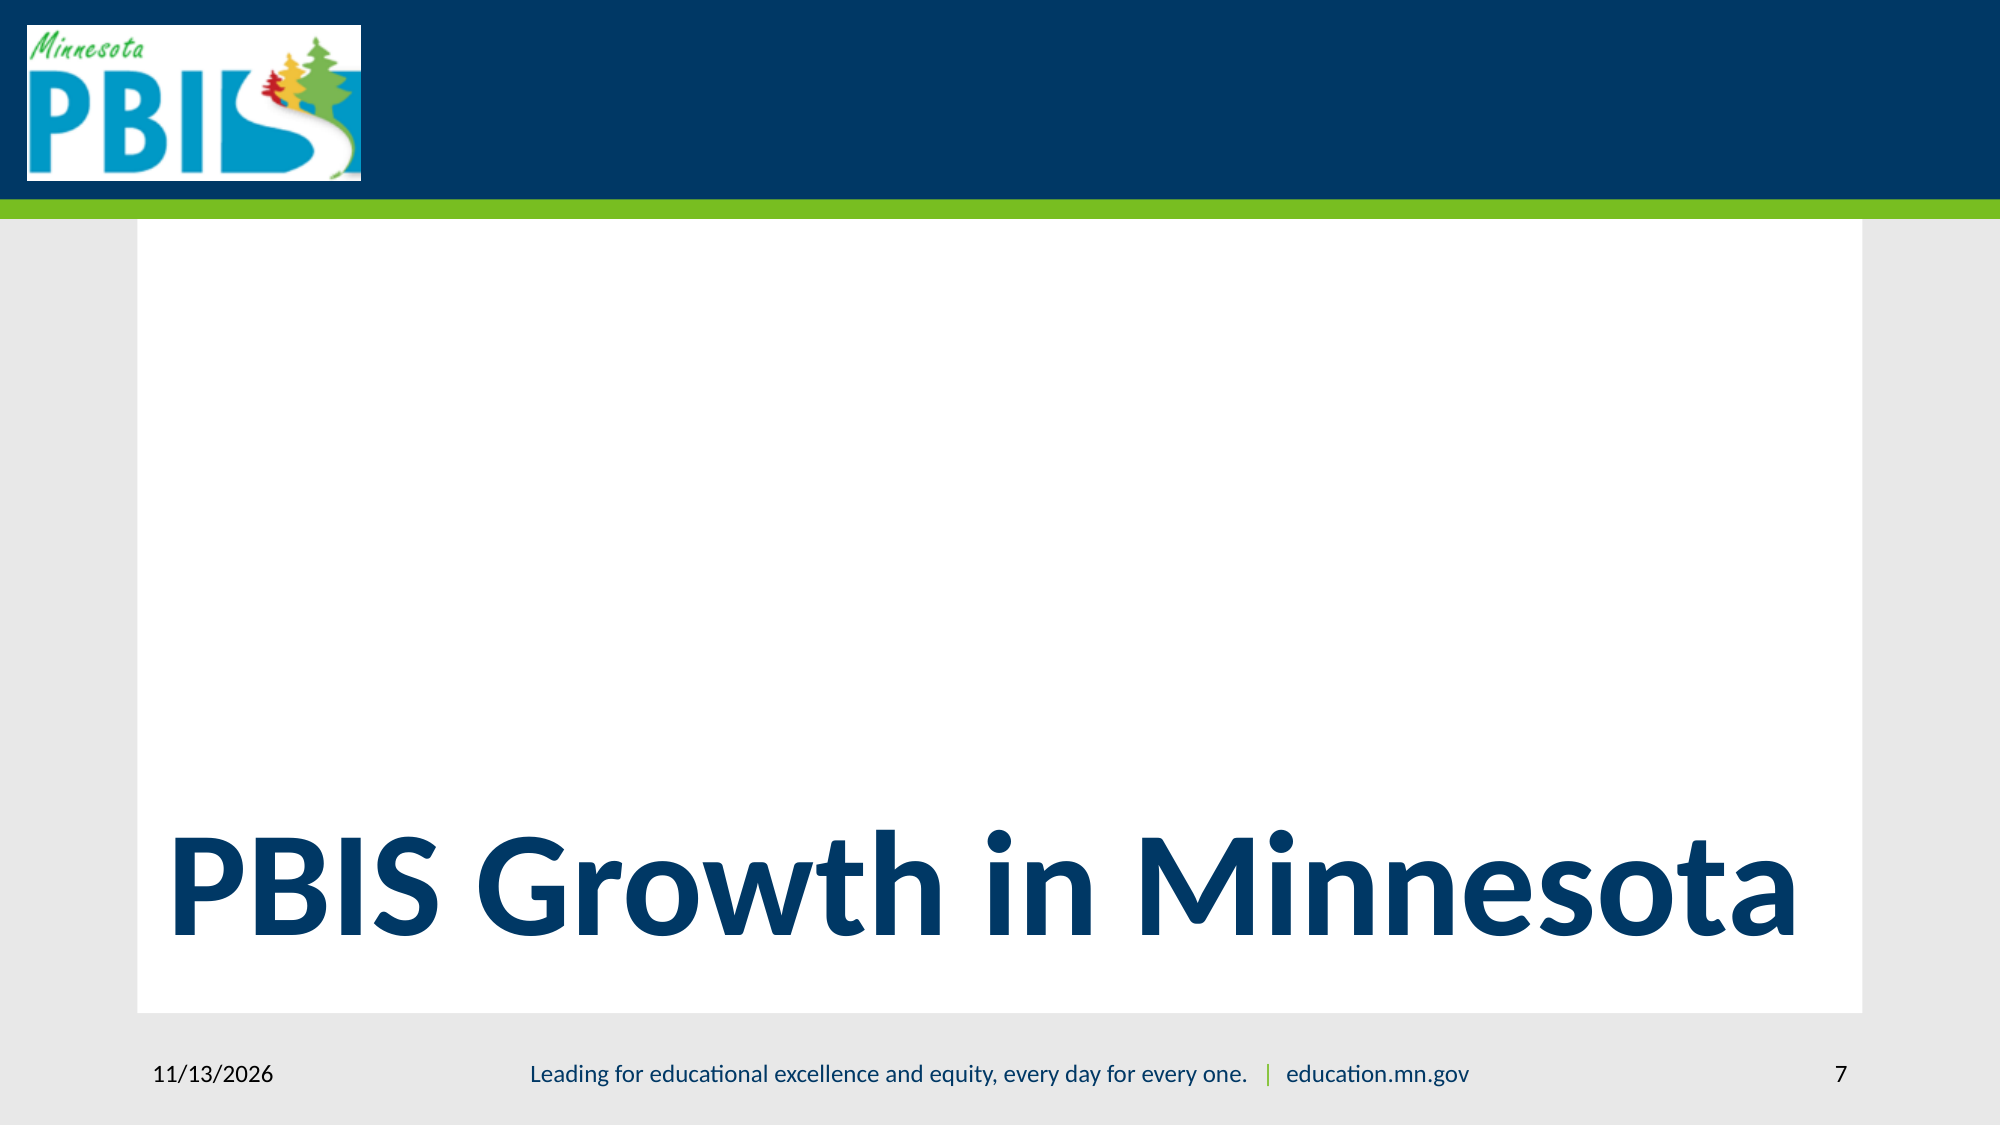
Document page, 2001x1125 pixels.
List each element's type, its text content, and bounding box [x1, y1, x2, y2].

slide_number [137, 1042, 361, 1103]
picture [27, 25, 361, 181]
title PBIS Growth in Minnesota [137, 219, 1863, 1014]
footer Leading for educational excellence and equity, every day for every one. | education.mn.gov [473, 1042, 1527, 1103]
slide_number 7 [1622, 1042, 1863, 1103]
